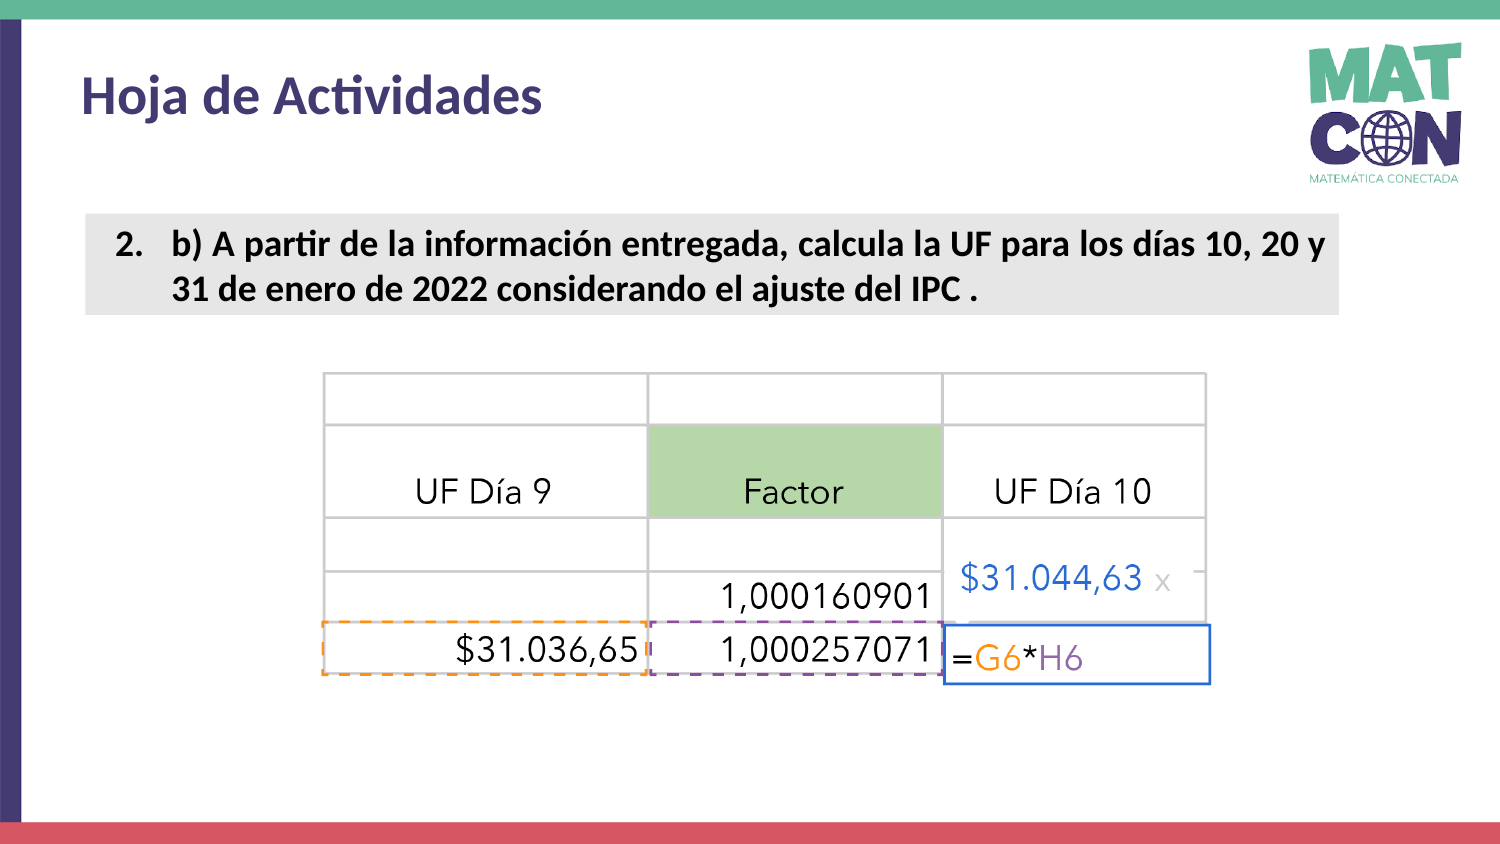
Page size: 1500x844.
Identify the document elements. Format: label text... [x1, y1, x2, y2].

text_box b) A partir de la información entregada, calcula la UF para los días 10, 20 y 31 de enero de 2022 considerando el ajuste del IPC . [85, 213, 1339, 315]
picture [0, 0, 1500, 844]
text_box Hoja de Actividades [70, 52, 1252, 132]
